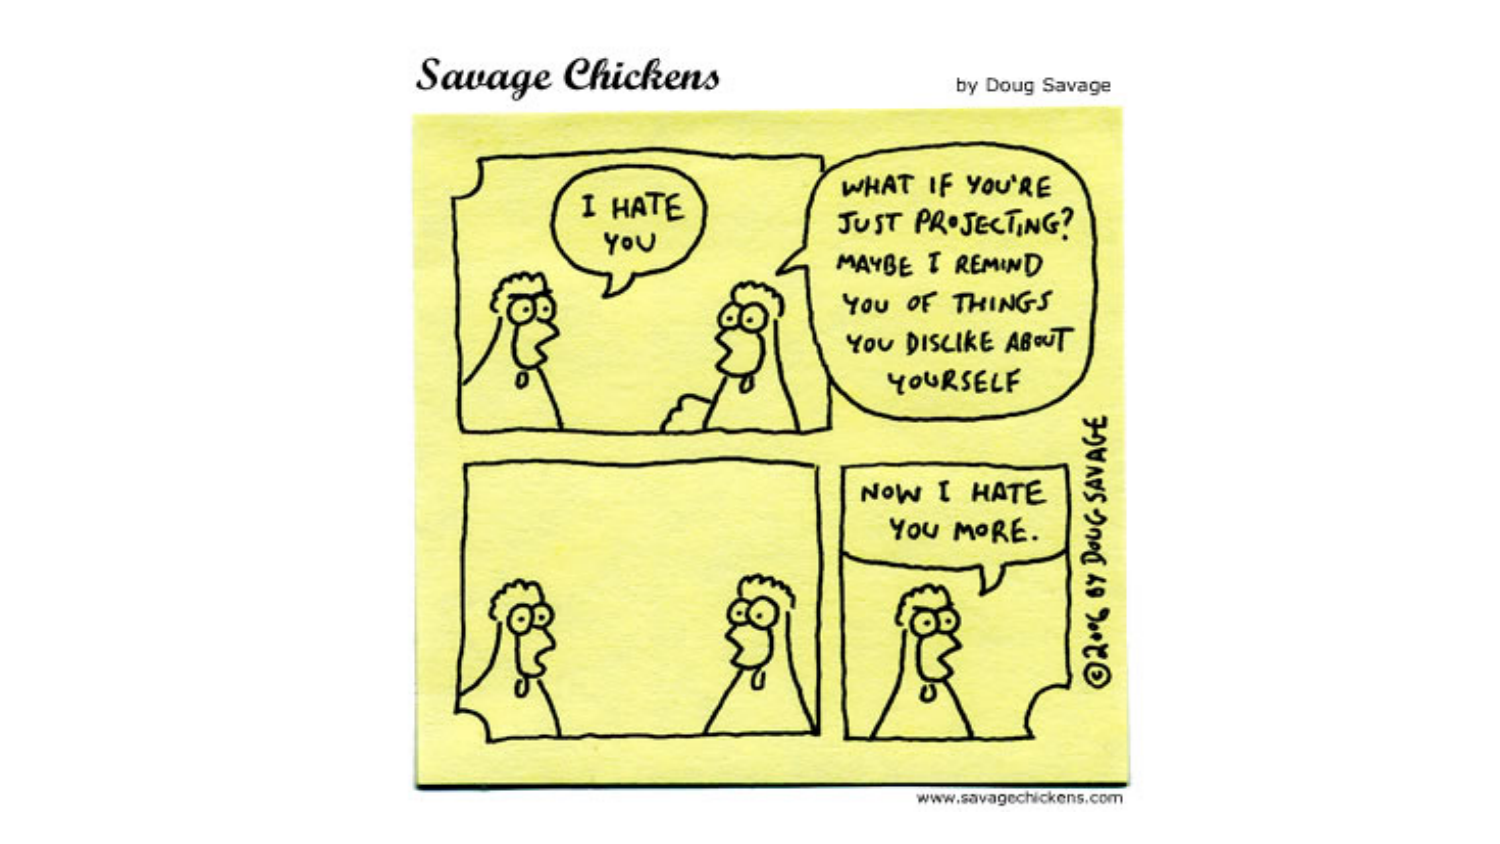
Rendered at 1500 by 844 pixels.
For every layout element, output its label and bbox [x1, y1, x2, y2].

picture [359, 31, 1176, 812]
